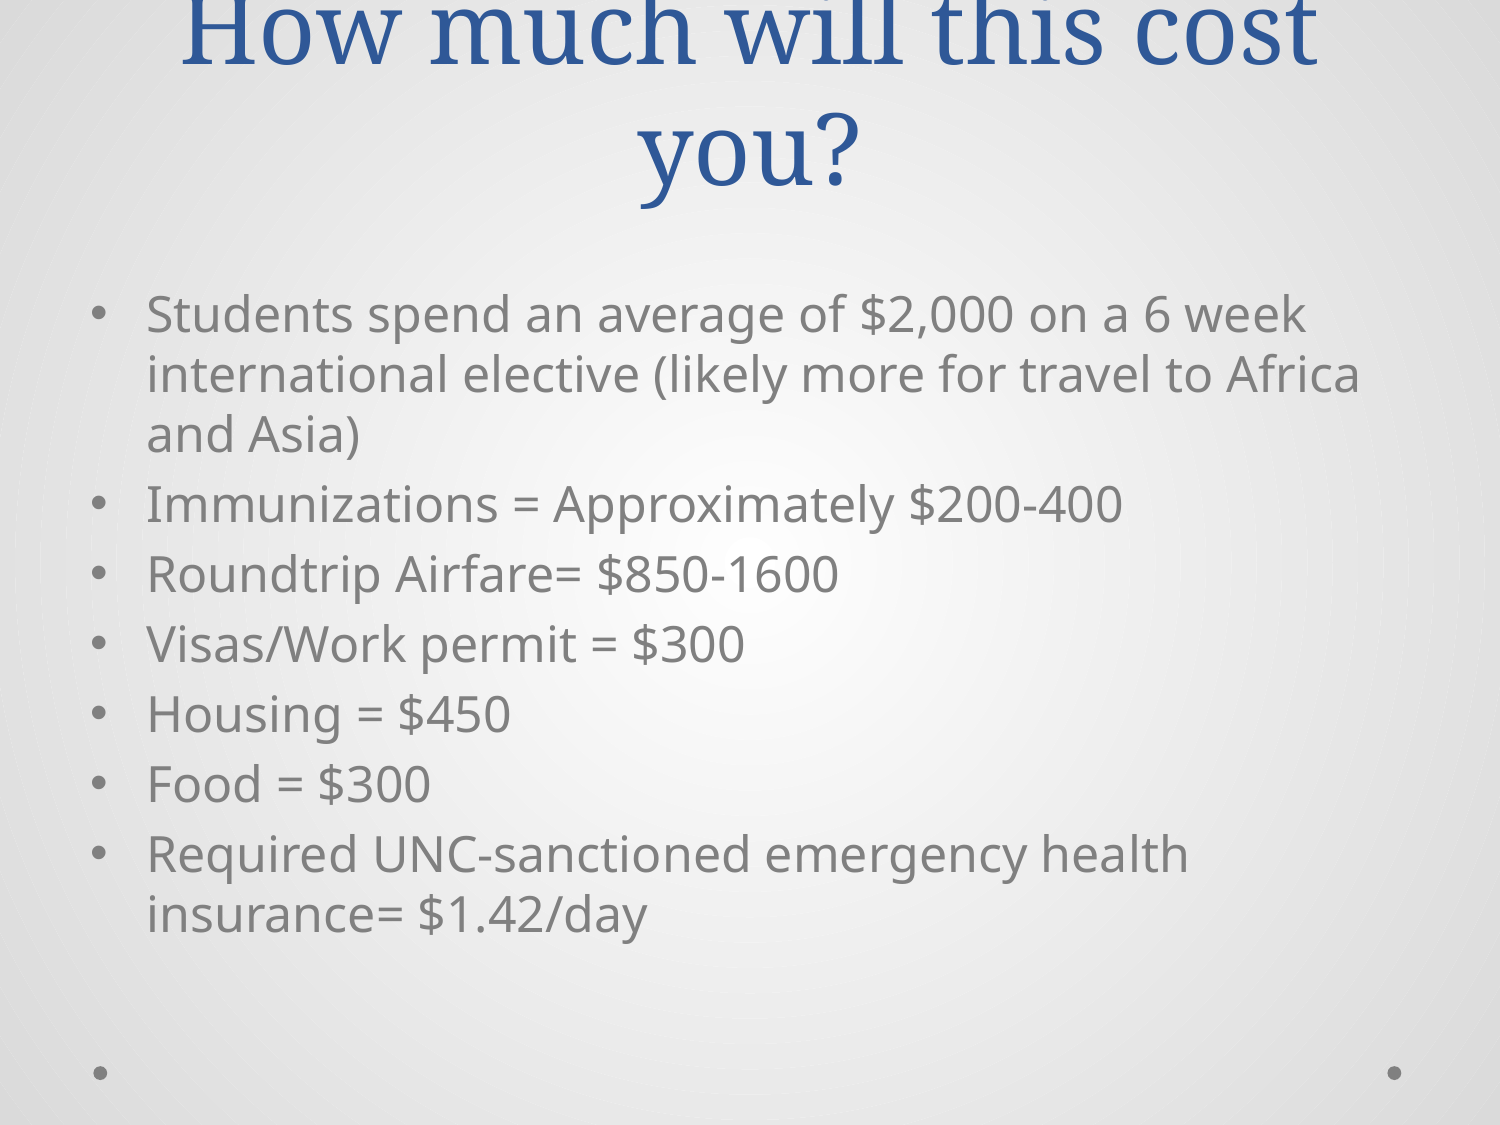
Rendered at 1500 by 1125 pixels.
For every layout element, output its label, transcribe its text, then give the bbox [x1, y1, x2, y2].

list Students spend an average of $2,000 on a 6 week international elective (likely more for travel to Africa and Asia) Immunizations = Approximately $200-400 Roundtrip Airfare= $850-1600 Visas/Work permit = $300 Housing = $450 Food = $300 Required UNC-sanctioned emergency health insurance= $1.42/day [75, 275, 1425, 1063]
title How much will this cost you? [75, 0, 1425, 213]
